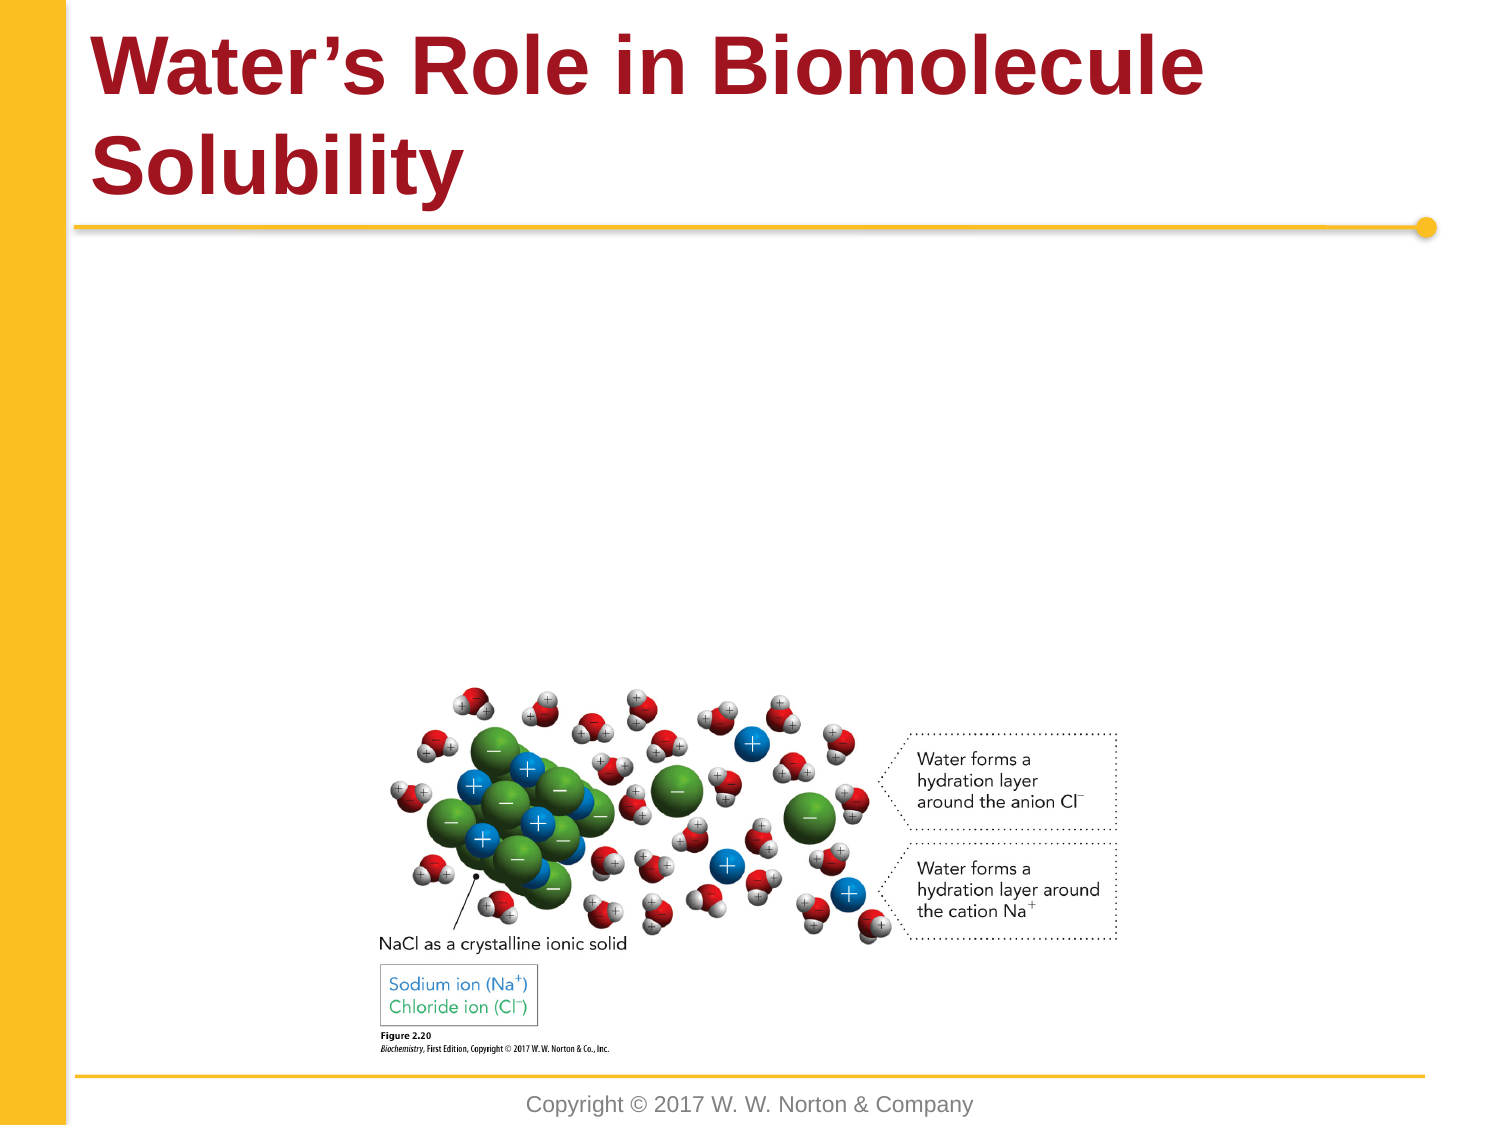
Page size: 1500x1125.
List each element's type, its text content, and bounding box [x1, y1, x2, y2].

footer Copyright © 2017 W. W. Norton & Company [330, 1076, 1169, 1125]
title Water’s Role in Biomolecule Solubility [74, 6, 1426, 216]
picture [375, 679, 1125, 1057]
